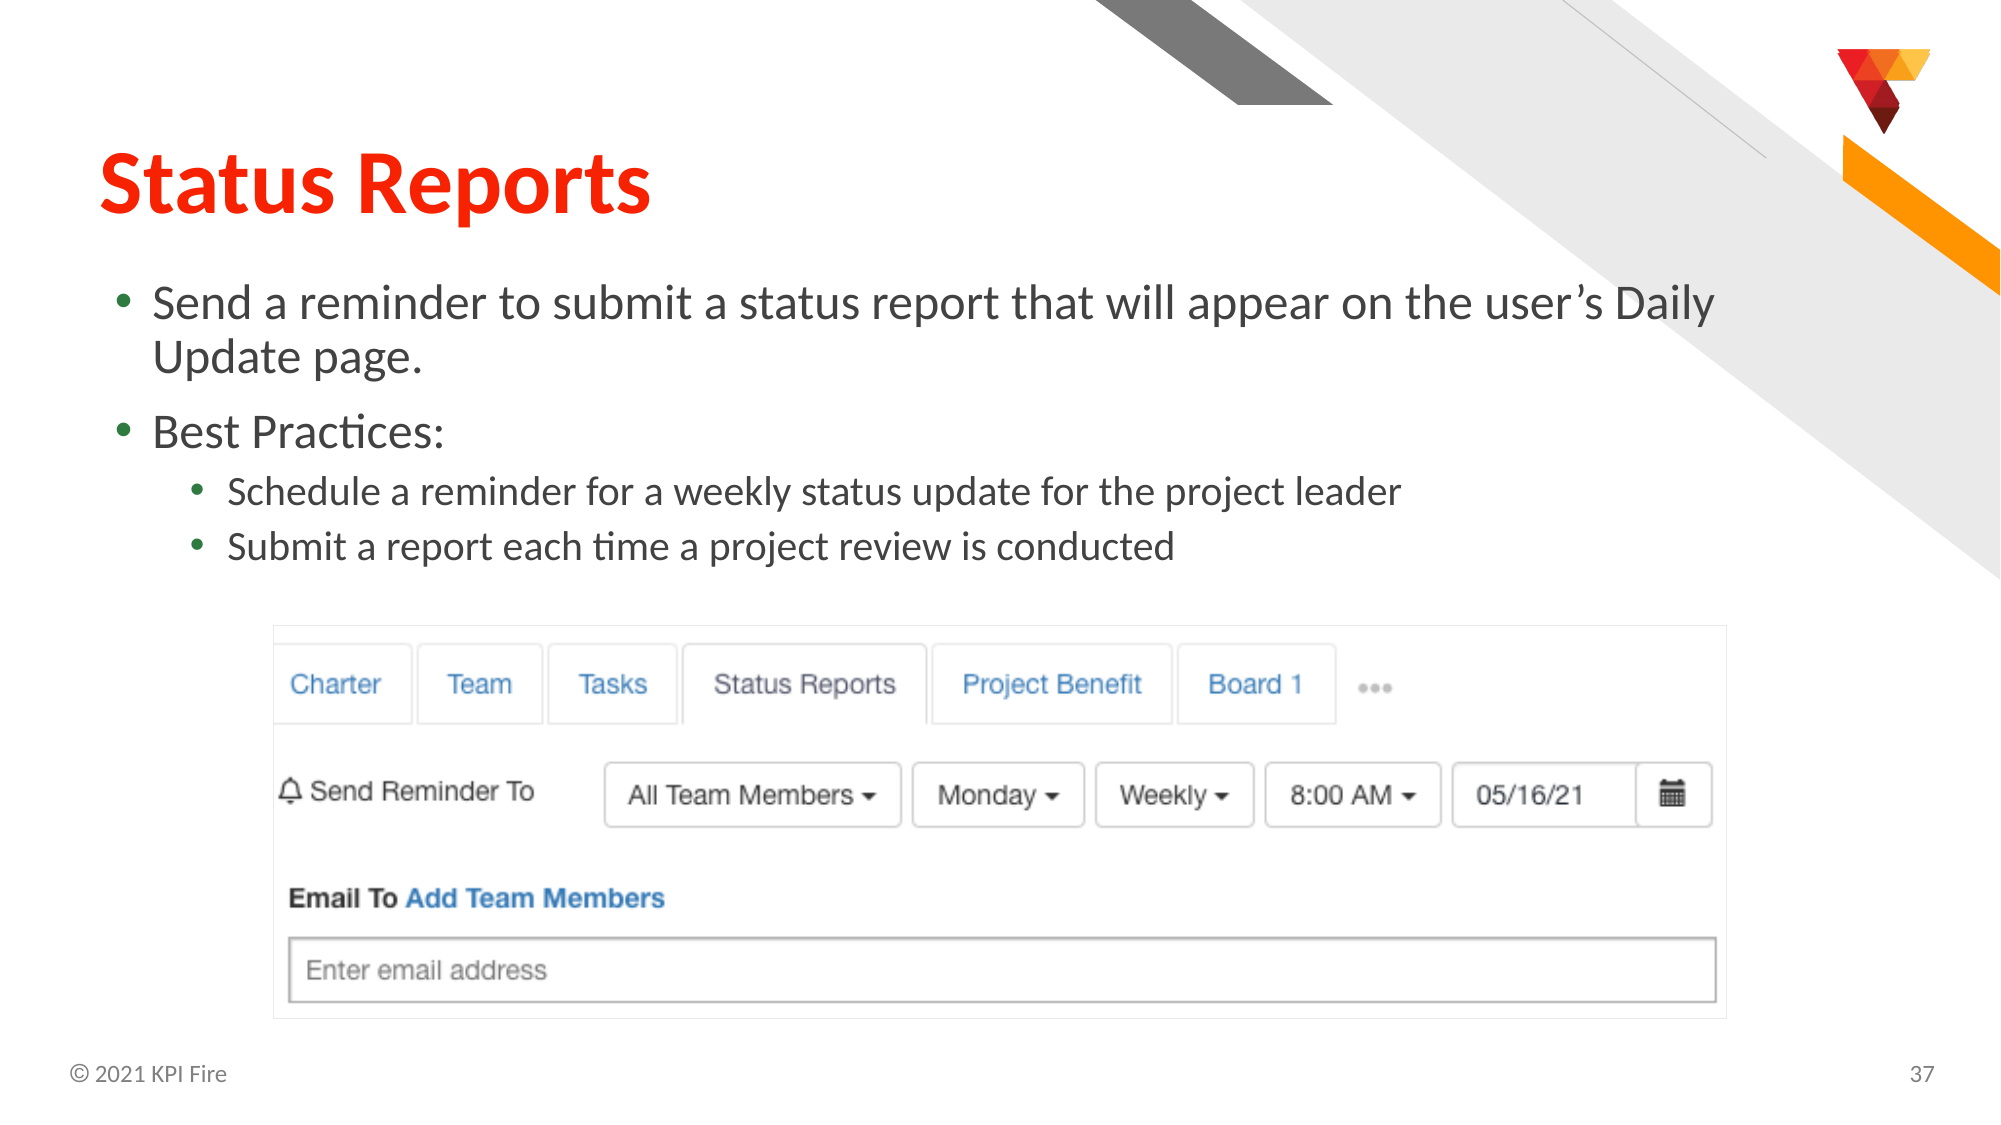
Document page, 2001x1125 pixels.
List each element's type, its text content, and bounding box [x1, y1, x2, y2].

slide_number 37 [1828, 1042, 1950, 1103]
picture [1837, 49, 1930, 134]
list Send a reminder to submit a status report that will appear on the user’s Daily Update page. Best Practices: Schedule a reminder for a weekly status update for the project leader Submit a report each time a project review is conducted [99, 268, 1784, 535]
title Status Reports [85, 34, 1453, 234]
picture [273, 624, 1727, 1019]
footer  2021 KPI Fire [55, 1042, 731, 1103]
